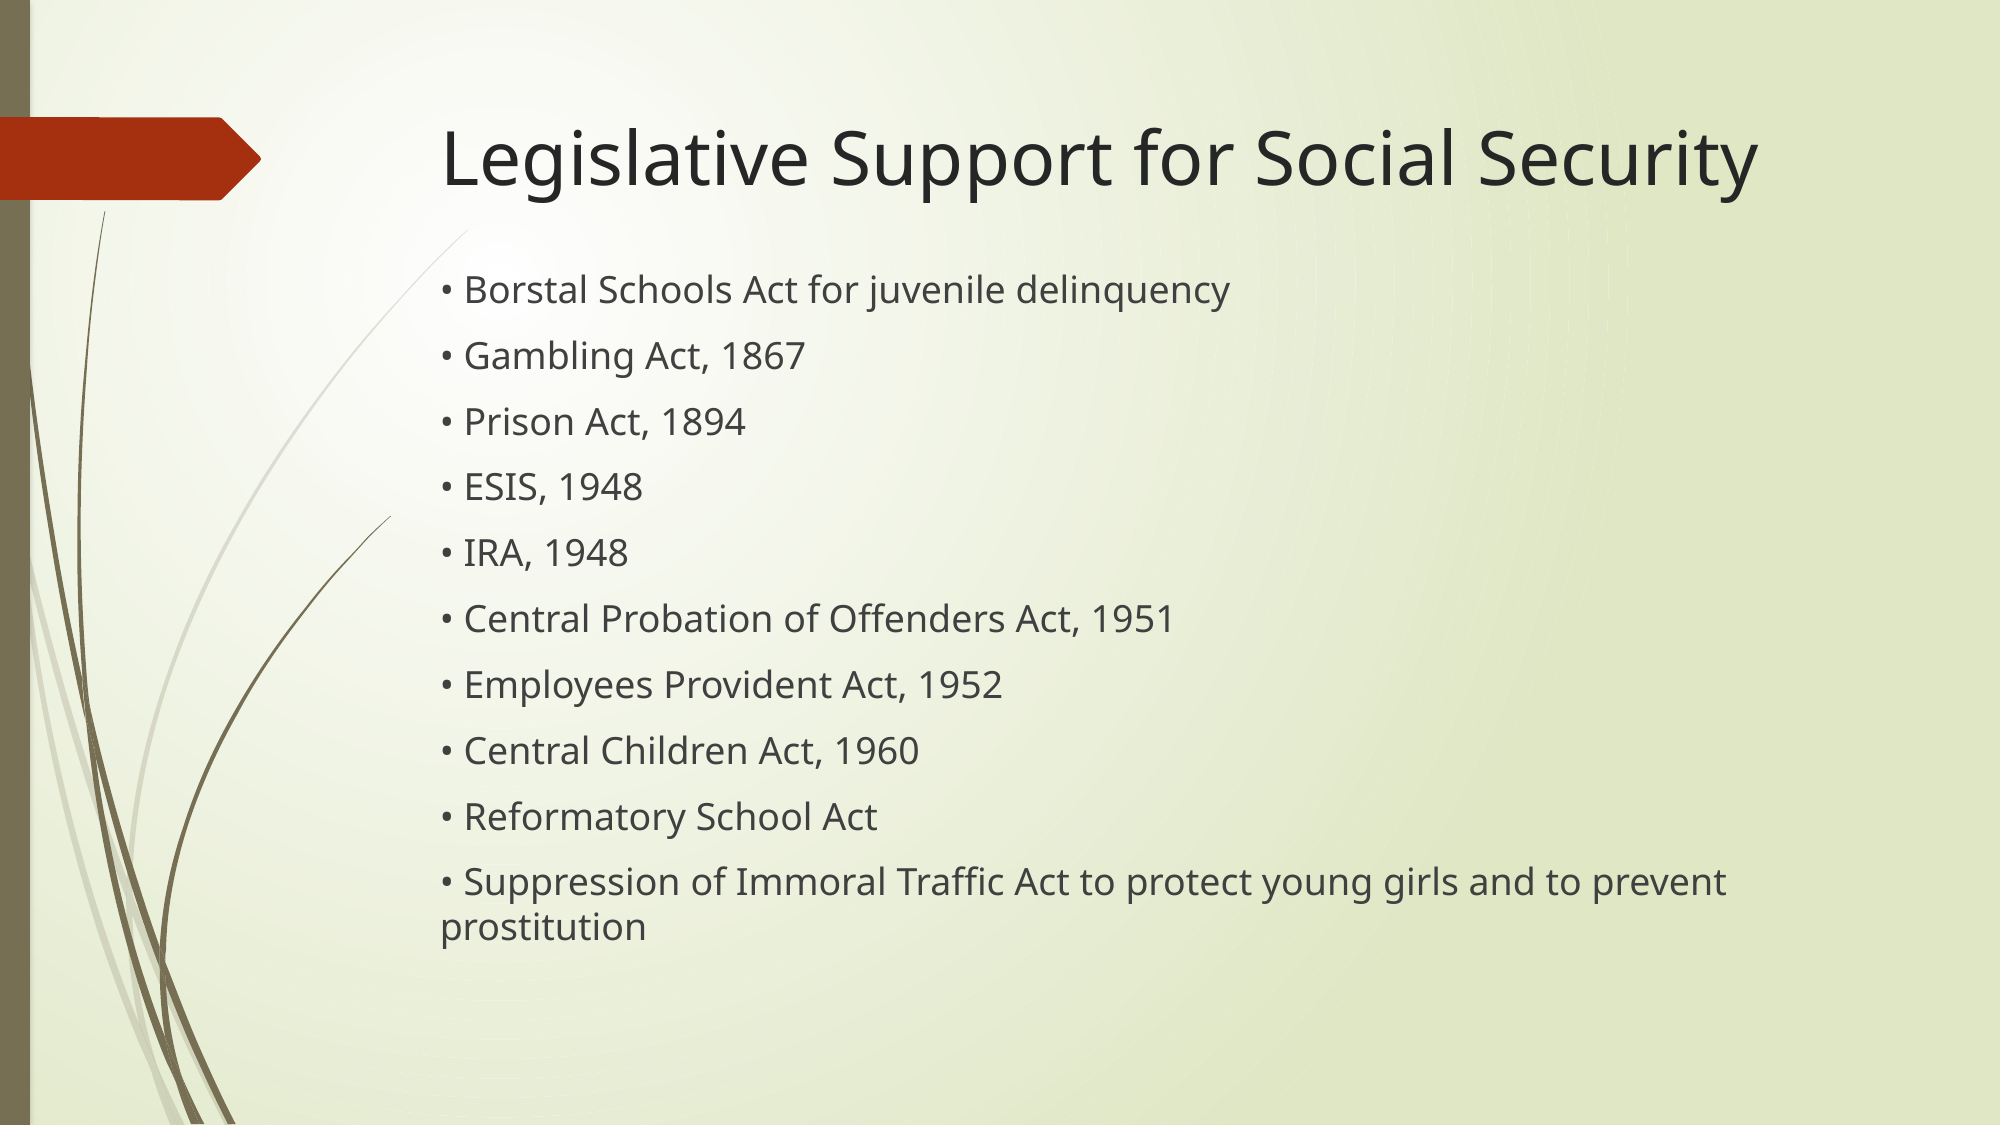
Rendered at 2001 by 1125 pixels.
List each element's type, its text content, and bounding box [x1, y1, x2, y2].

list • Borstal Schools Act for juvenile delinquency • Gambling Act, 1867 • Prison Act, 1894 • ESIS, 1948 • IRA, 1948 • Central Probation of Offenders Act, 1951 • Employees Provident Act, 1952 • Central Children Act, 1960 • Reformatory School Act • Suppression of Immoral Traffic Act to protect young girls and to prevent prostitution [424, 258, 1888, 970]
title Legislative Support for Social Security [425, 102, 1888, 258]
